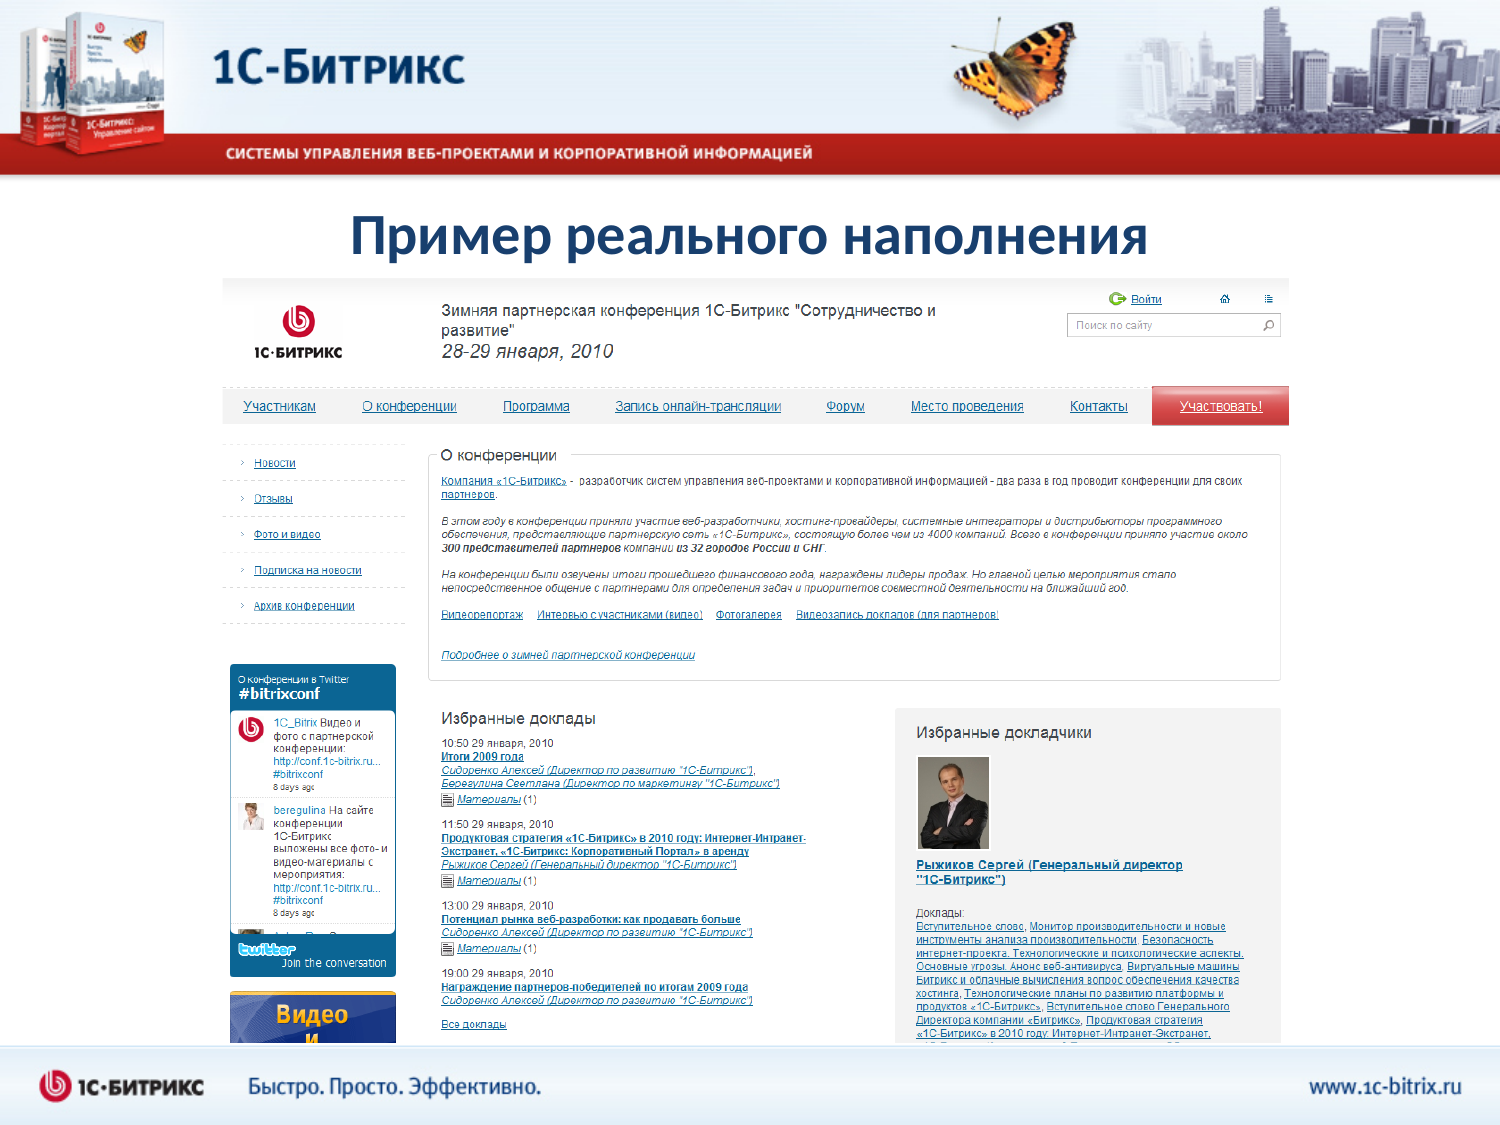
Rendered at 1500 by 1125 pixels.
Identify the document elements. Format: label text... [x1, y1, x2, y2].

title Пример реального наполнения [0, 162, 1500, 301]
picture [0, 278, 1500, 1125]
picture [0, 0, 1500, 162]
